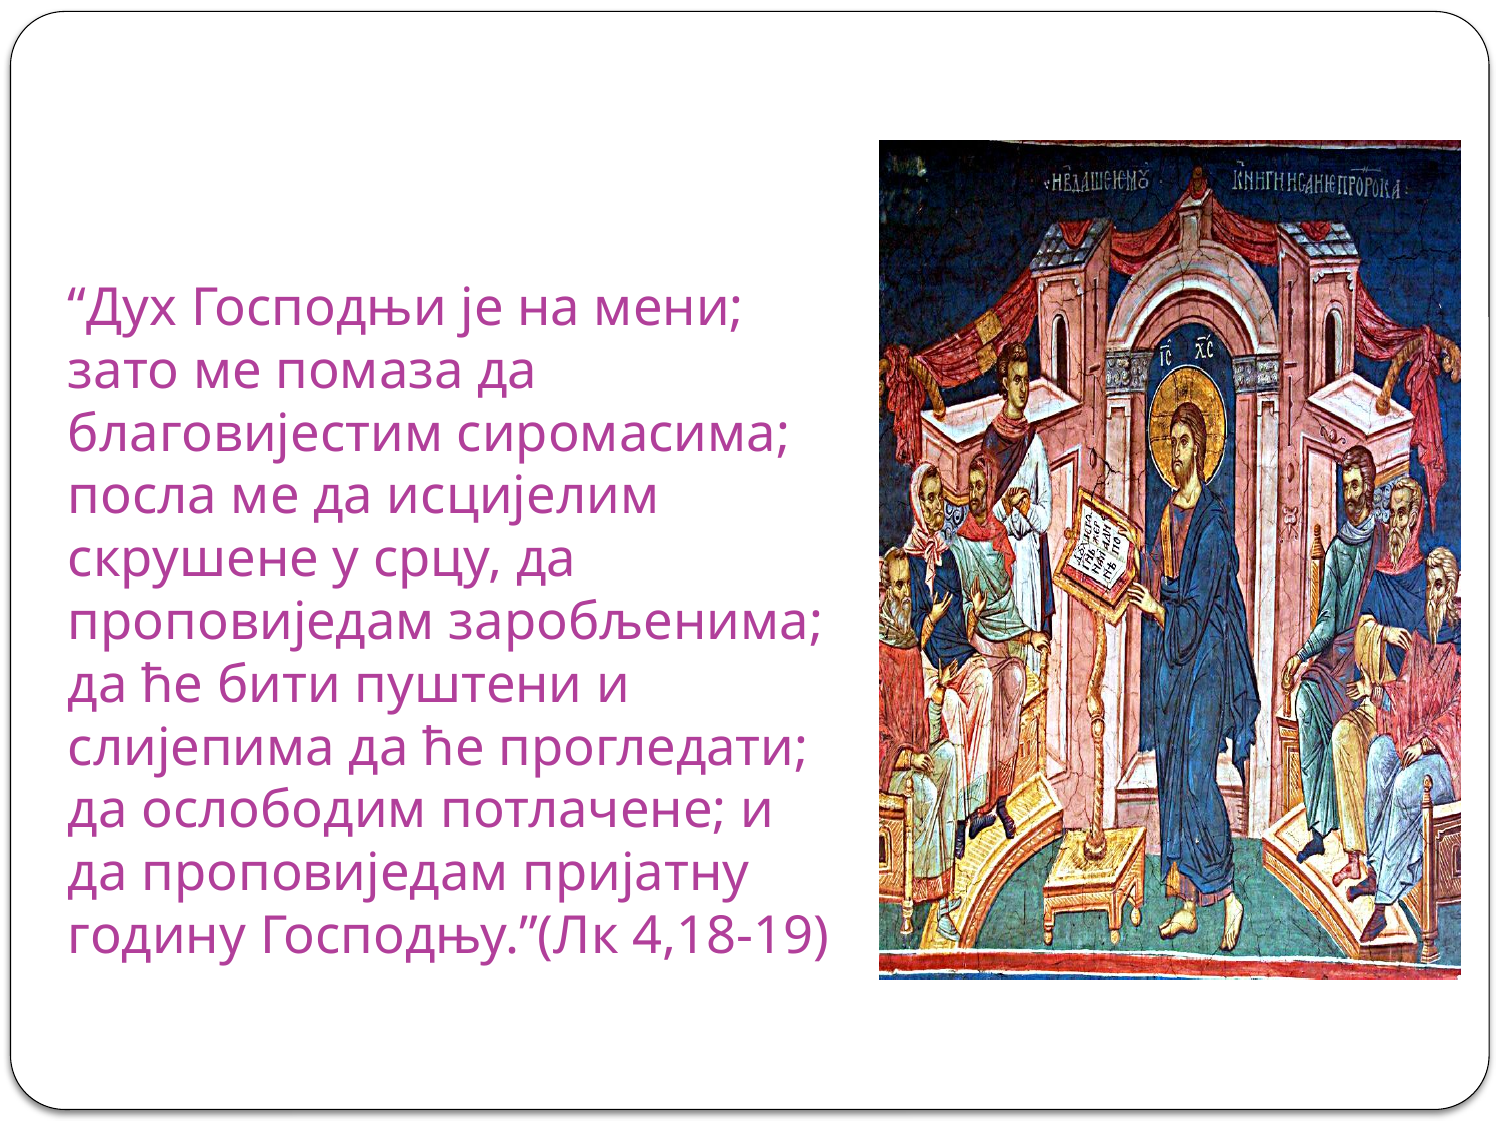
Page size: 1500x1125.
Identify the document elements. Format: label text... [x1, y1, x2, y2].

title “Дух Господњи је на мени; зато ме помаза да благовијестим сиромасима; посла ме да исцијелим скрушене у срцу, да проповиједам заробљенима; да ће бити пуштени и слијепима да ће прогледати; да ослободим потлачене; и да проповиједам пријатну годину Господњу.”(Лк 4,18-19) [53, 175, 845, 980]
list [879, 140, 1461, 980]
